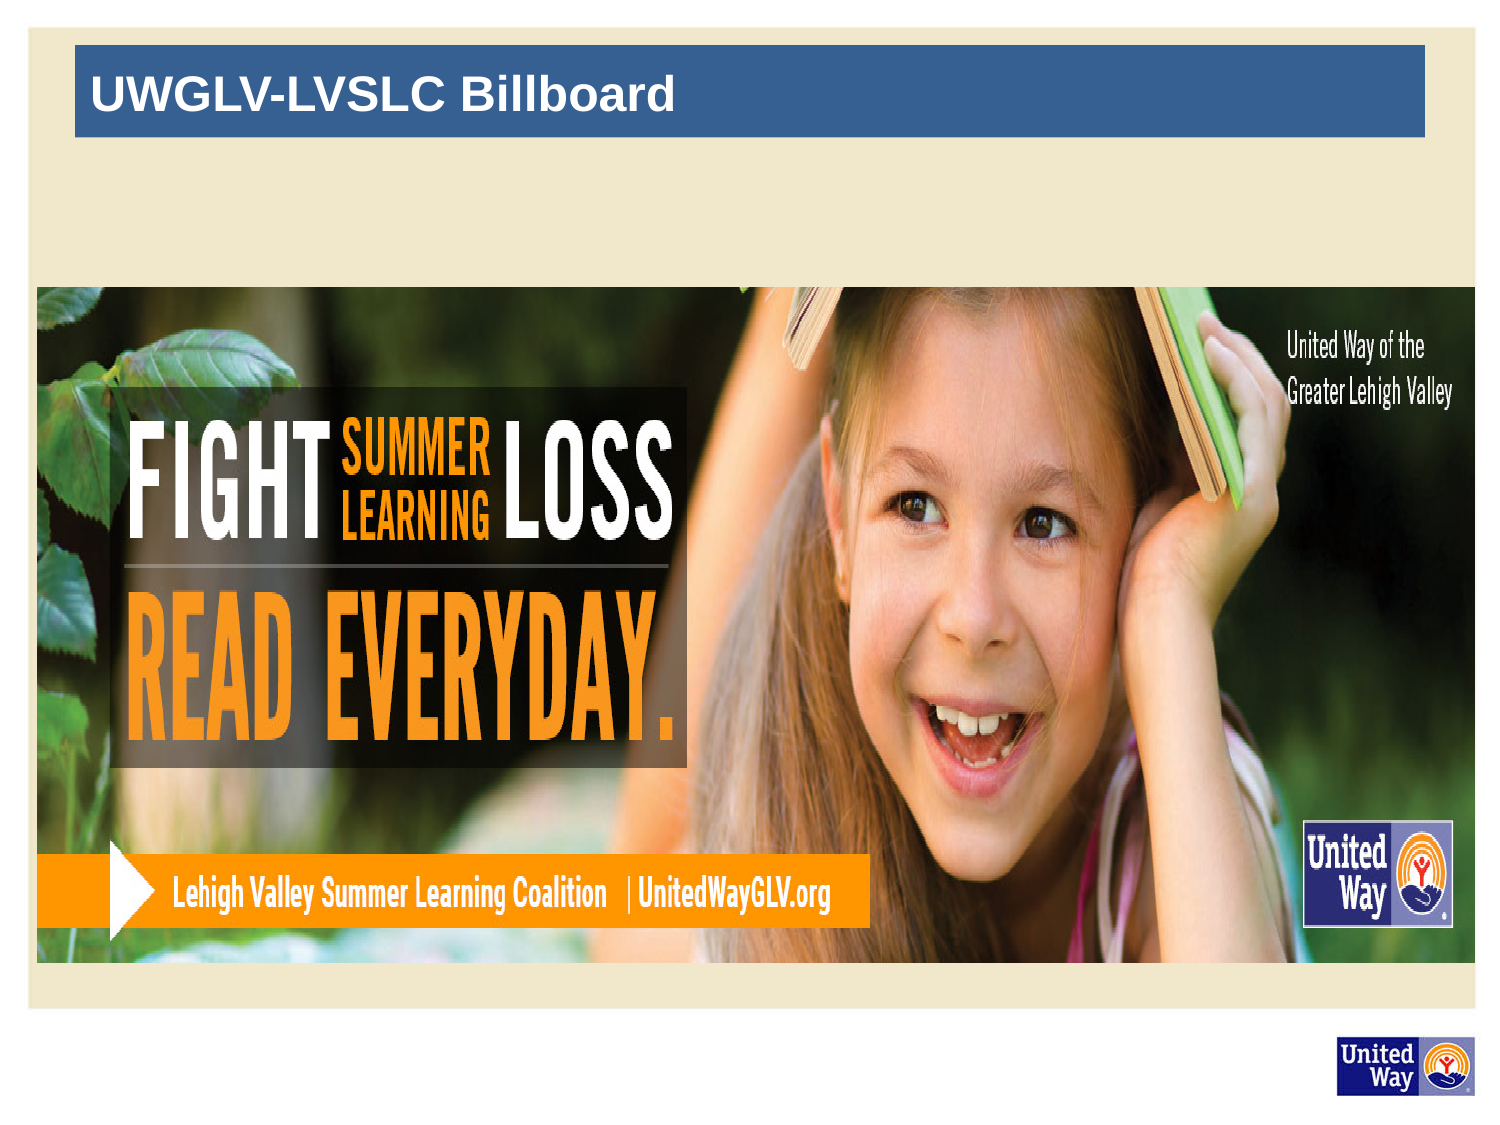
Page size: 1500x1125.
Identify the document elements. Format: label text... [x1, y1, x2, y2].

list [37, 287, 1476, 963]
title UWGLV-LVSLC Billboard [75, 45, 1425, 138]
picture [0, 0, 1500, 1125]
